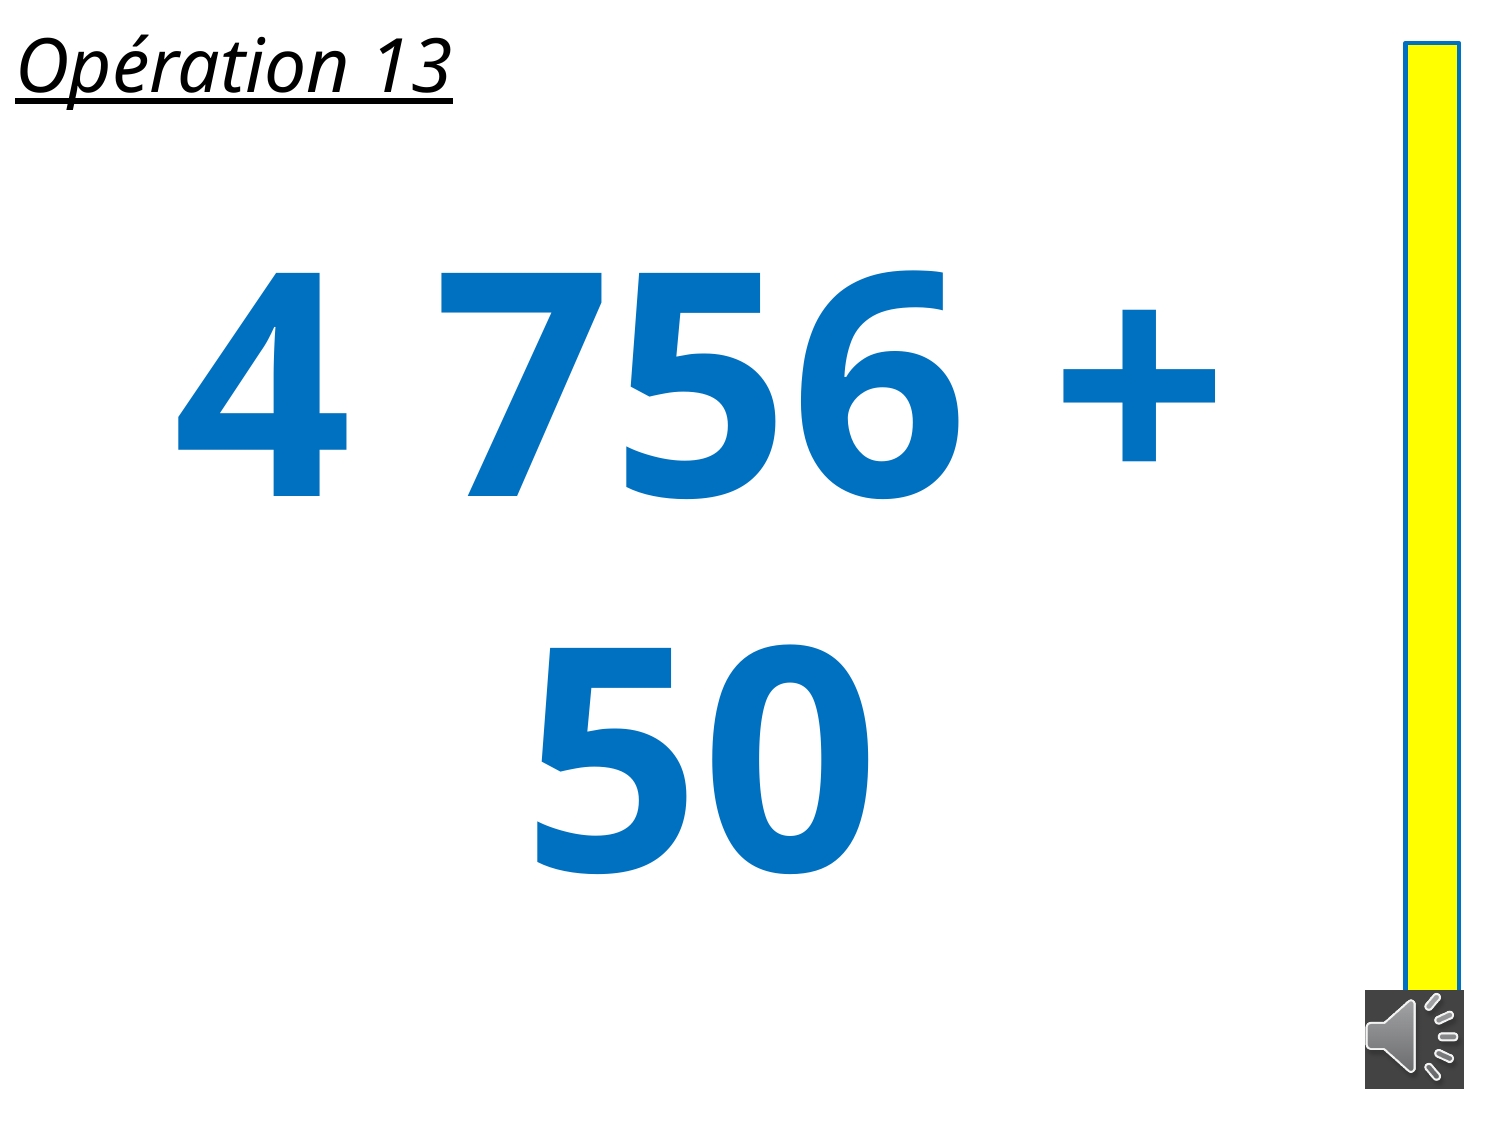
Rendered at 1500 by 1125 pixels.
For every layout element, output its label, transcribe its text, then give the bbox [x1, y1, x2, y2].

text_box 4 756 + 50 [0, 176, 1403, 941]
title Opération 13 [0, 0, 502, 126]
text_box [1403, 41, 1461, 987]
picture [1364, 989, 1465, 1090]
